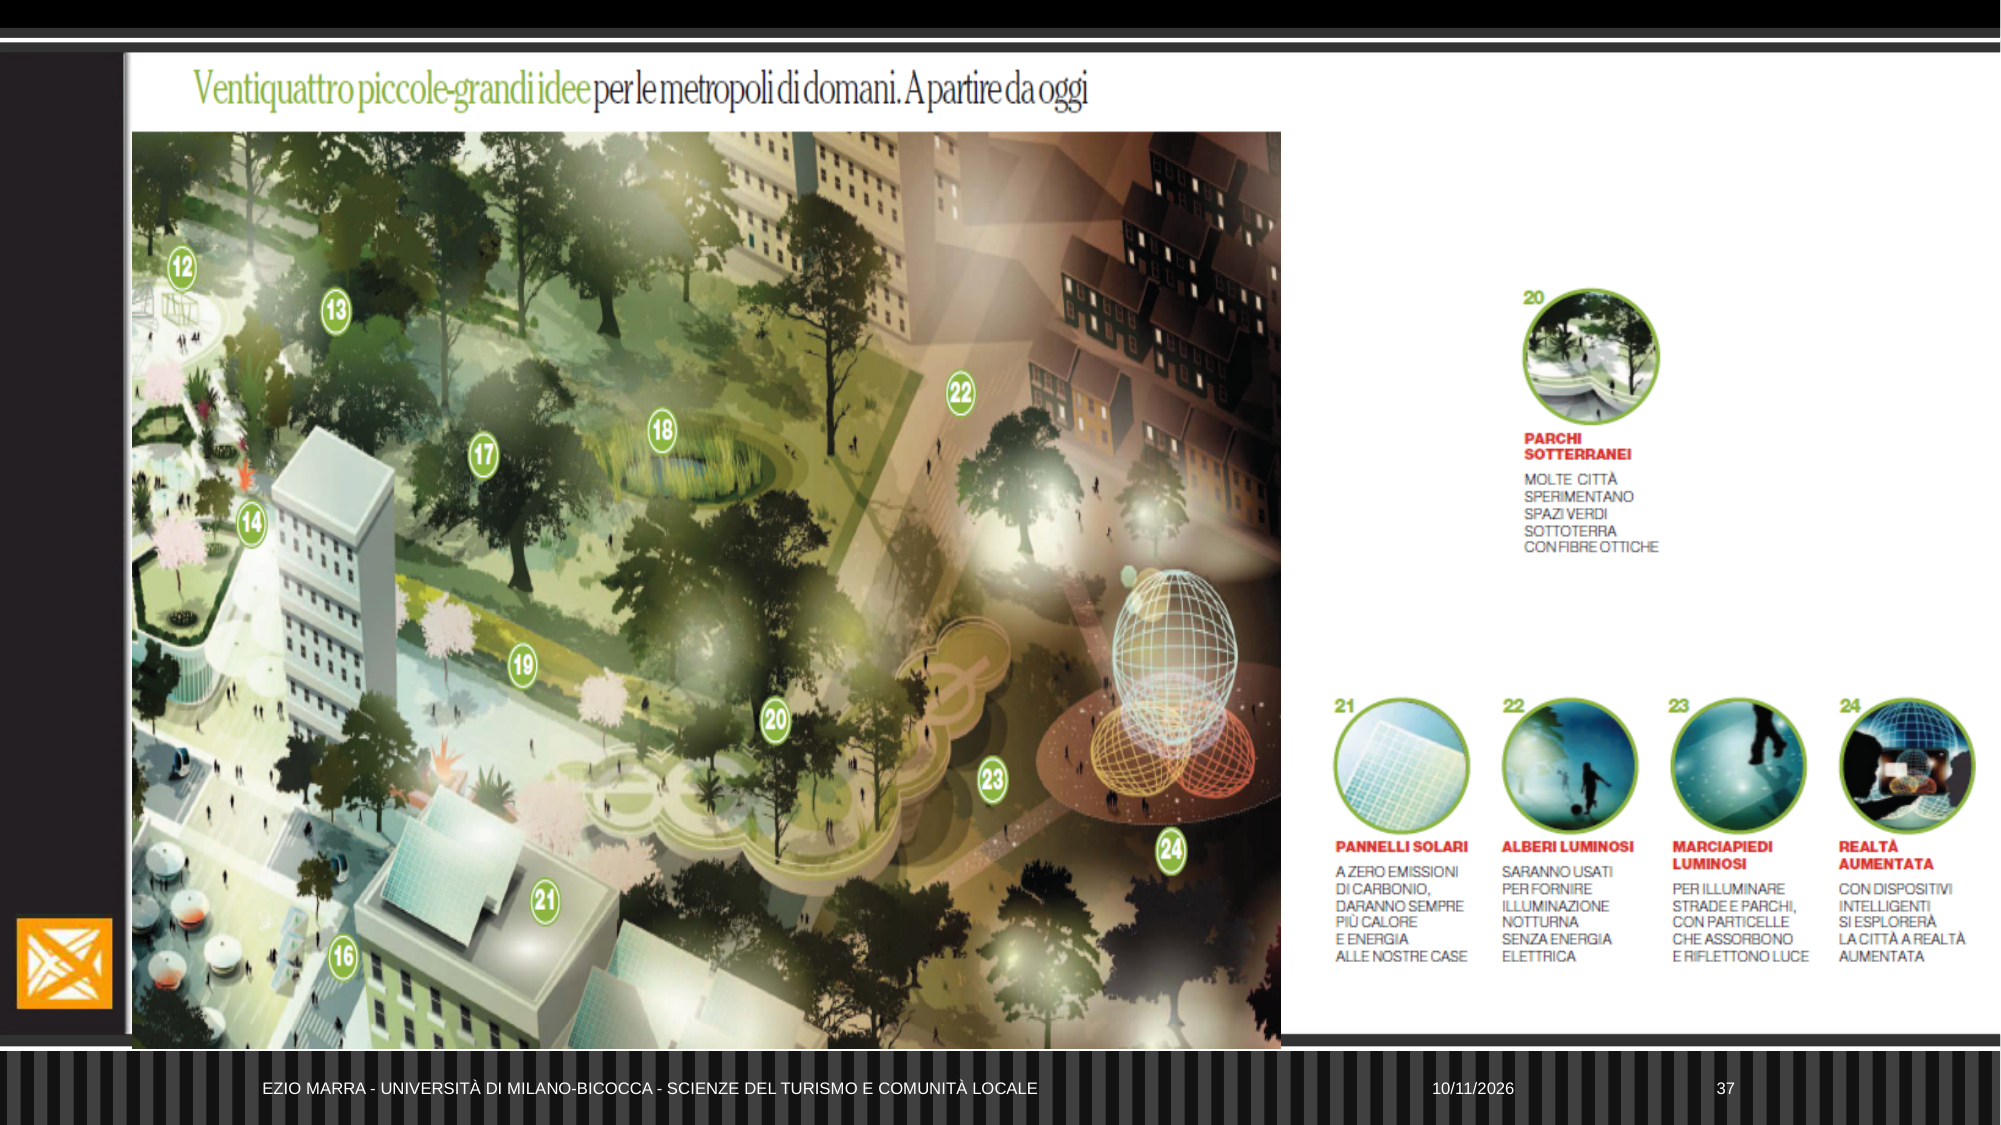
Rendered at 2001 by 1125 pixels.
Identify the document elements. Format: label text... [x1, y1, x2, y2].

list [1509, 278, 1684, 577]
footer Ezio Marra - Università di Milano-Bicocca - Scienze del Turismo e Comunità Locale [247, 1069, 1243, 1107]
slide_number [1311, 1069, 1530, 1107]
slide_number 37 [1596, 1069, 1751, 1107]
picture [0, 53, 2001, 1050]
